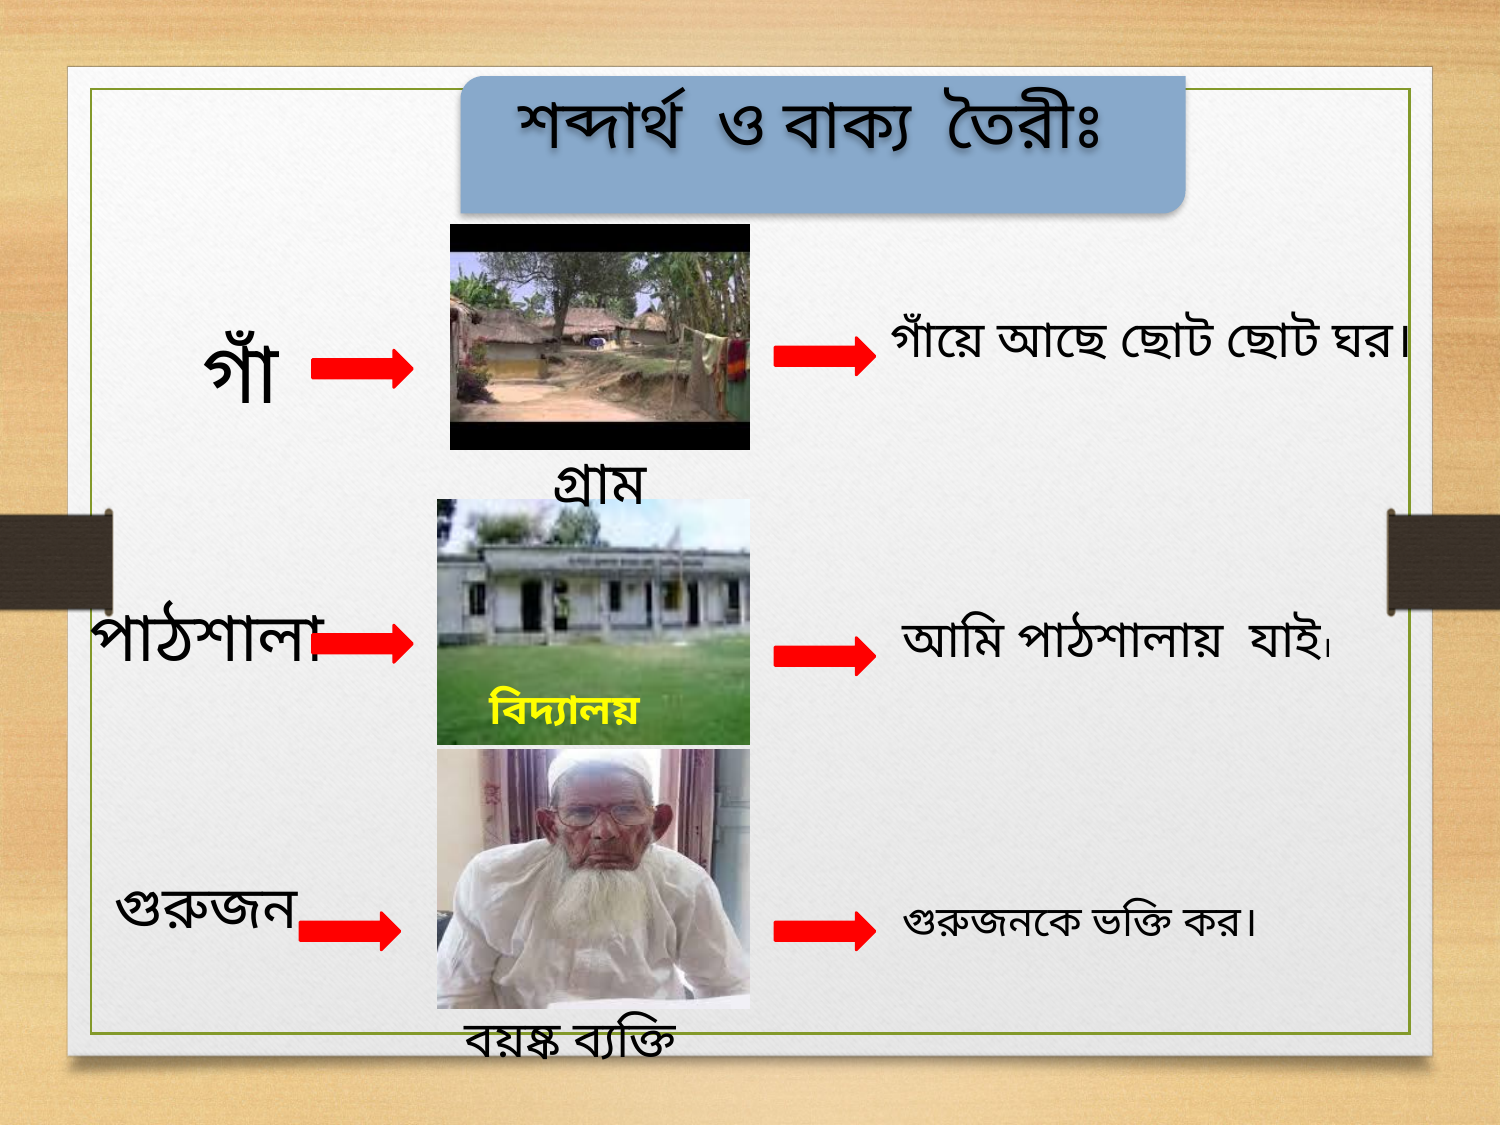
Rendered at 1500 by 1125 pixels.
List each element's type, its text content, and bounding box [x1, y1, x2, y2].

text_box [311, 623, 414, 664]
text_box পাঠশালা [74, 587, 363, 683]
text_box [298, 911, 401, 952]
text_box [431, 74, 1186, 214]
text_box গুরুজন [99, 862, 350, 948]
picture [0, 0, 1500, 1125]
text_box গুরুজনকে ভক্তি কর। [887, 887, 1313, 953]
text_box গাঁয়ে আছে ছোট ছোট ঘর। [862, 299, 1438, 375]
text_box [773, 336, 876, 377]
text_box বয়ষ্ক ব্যক্তি [450, 1009, 725, 1075]
text_box আমি পাঠশালায় যাই। [887, 599, 1413, 675]
text_box [311, 348, 414, 389]
text_box [773, 636, 876, 677]
text_box [773, 911, 876, 952]
text_box গ্রাম [512, 450, 688, 499]
text_box গাঁ [187, 312, 313, 428]
